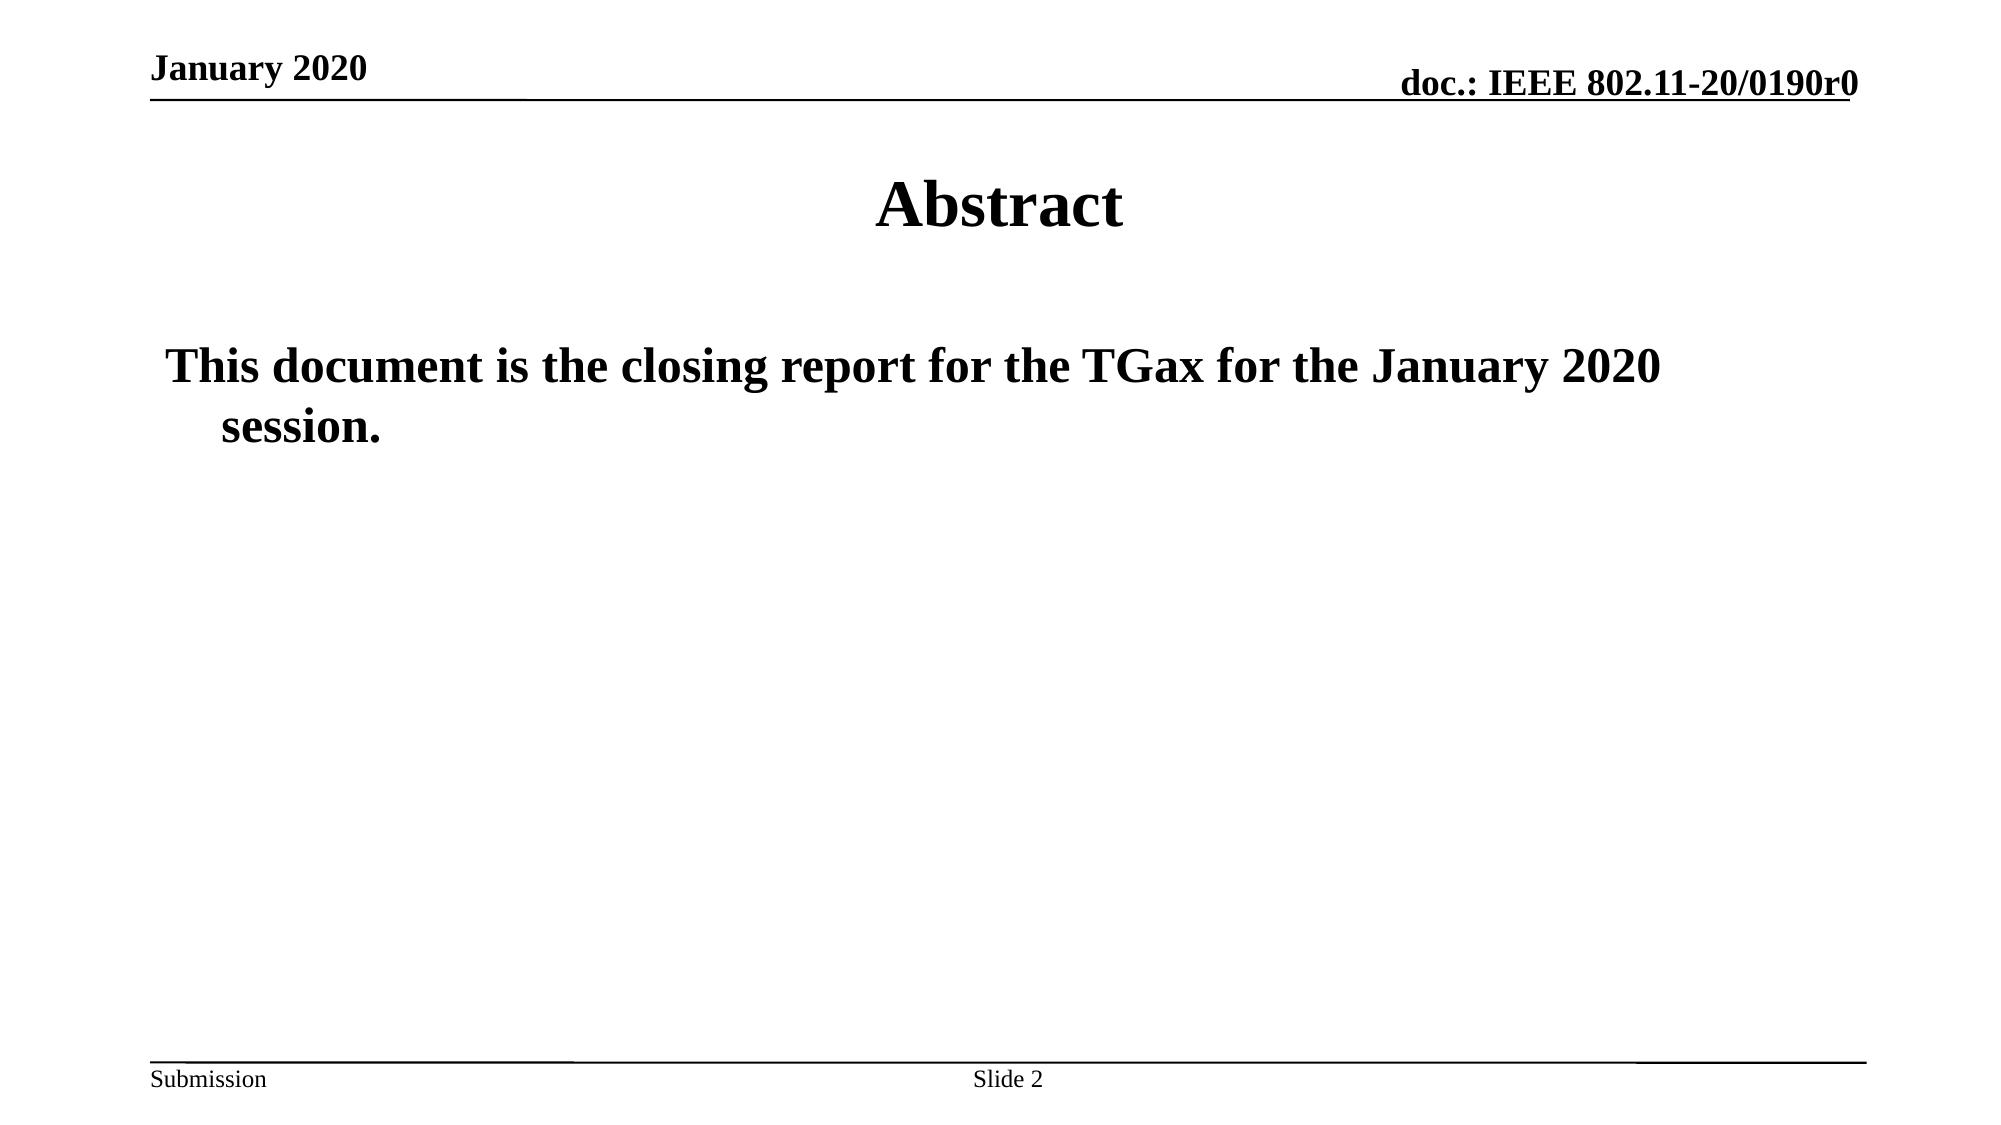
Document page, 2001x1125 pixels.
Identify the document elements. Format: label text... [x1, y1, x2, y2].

slide_number Slide 2 [950, 1061, 1067, 1123]
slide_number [149, 41, 463, 88]
title Abstract [149, 112, 1850, 288]
list This document is the closing report for the TGax for the January 2020 session. [149, 324, 1850, 1000]
footer Osama Aboul-Magd (Huawei Technologies) [1399, 1061, 1876, 1101]
